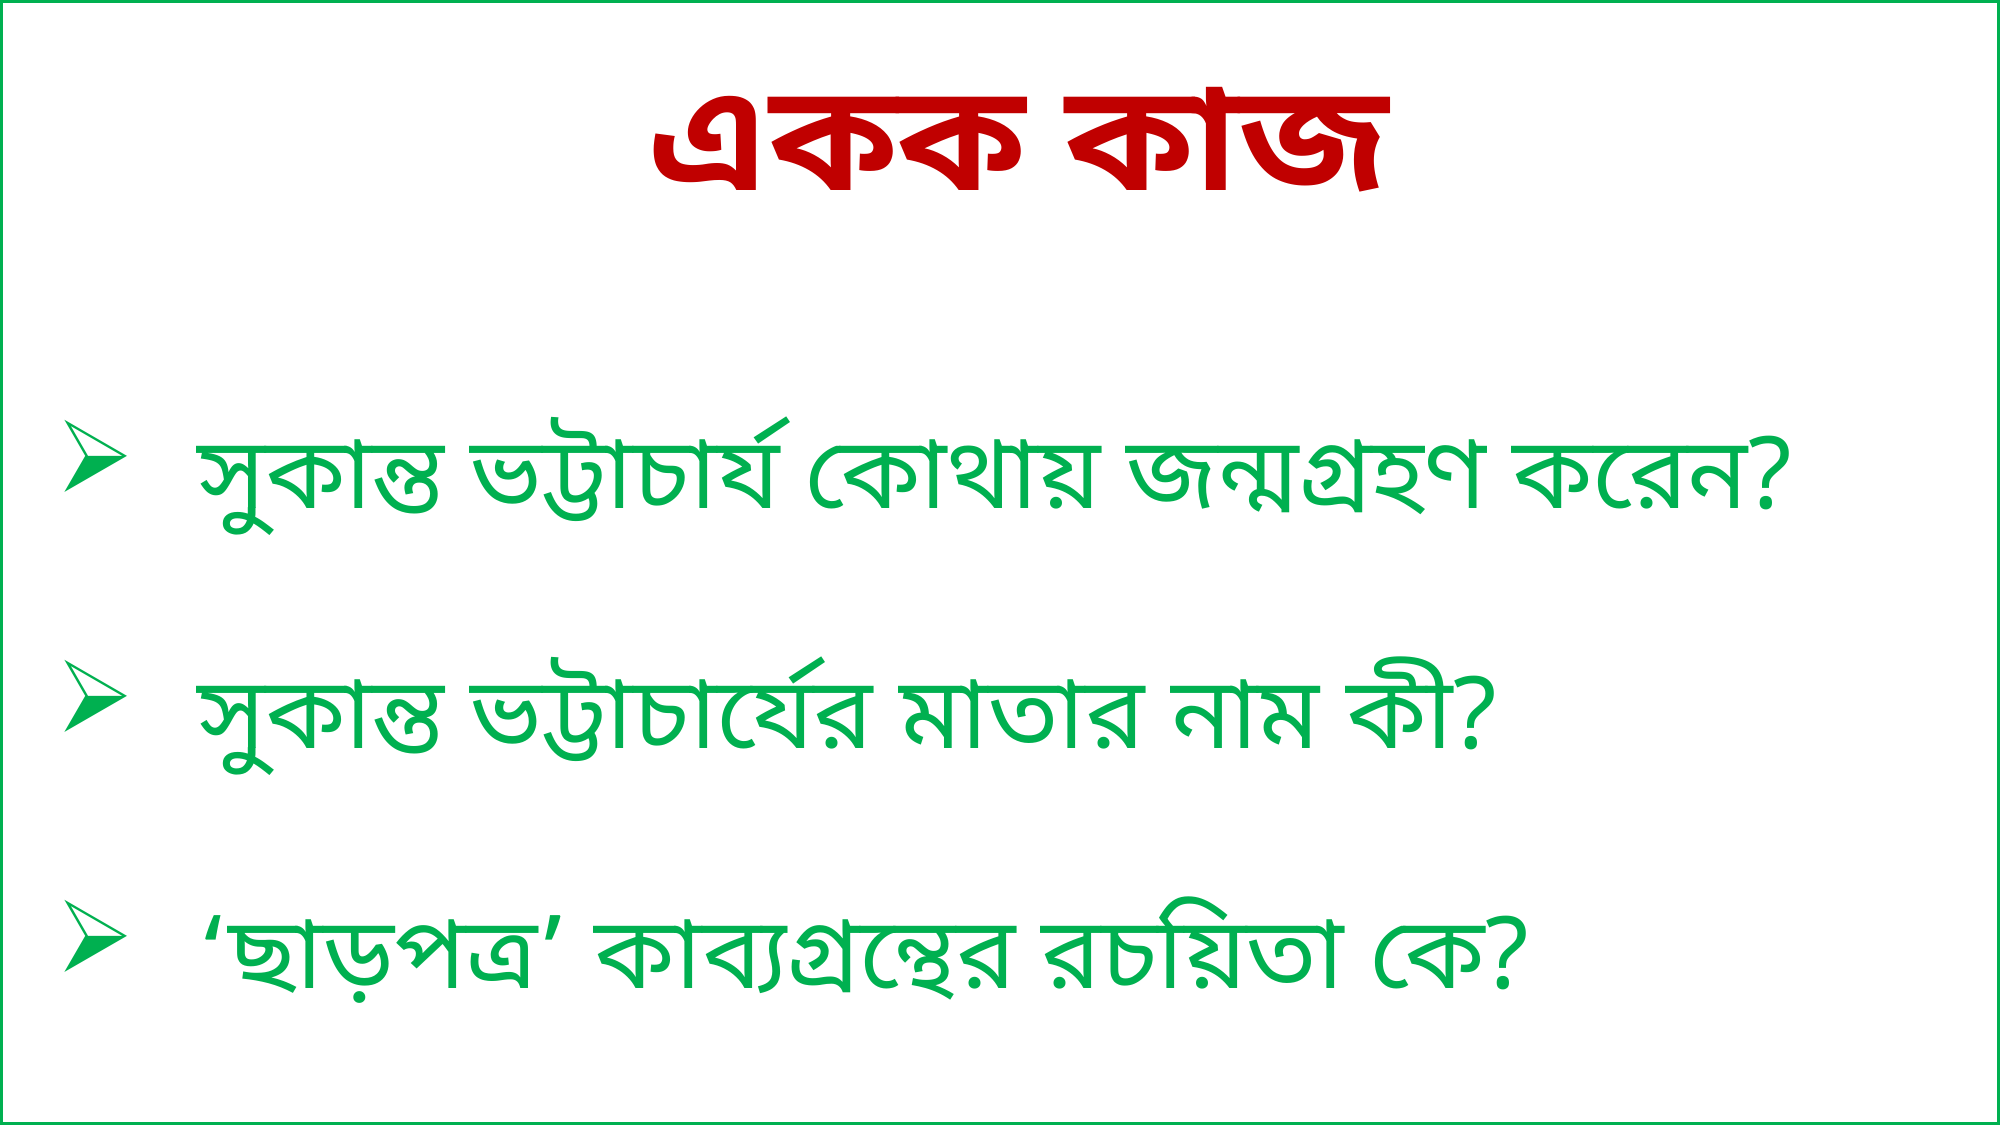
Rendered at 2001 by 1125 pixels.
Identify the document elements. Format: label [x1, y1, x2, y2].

text_box [0, 0, 2000, 1125]
